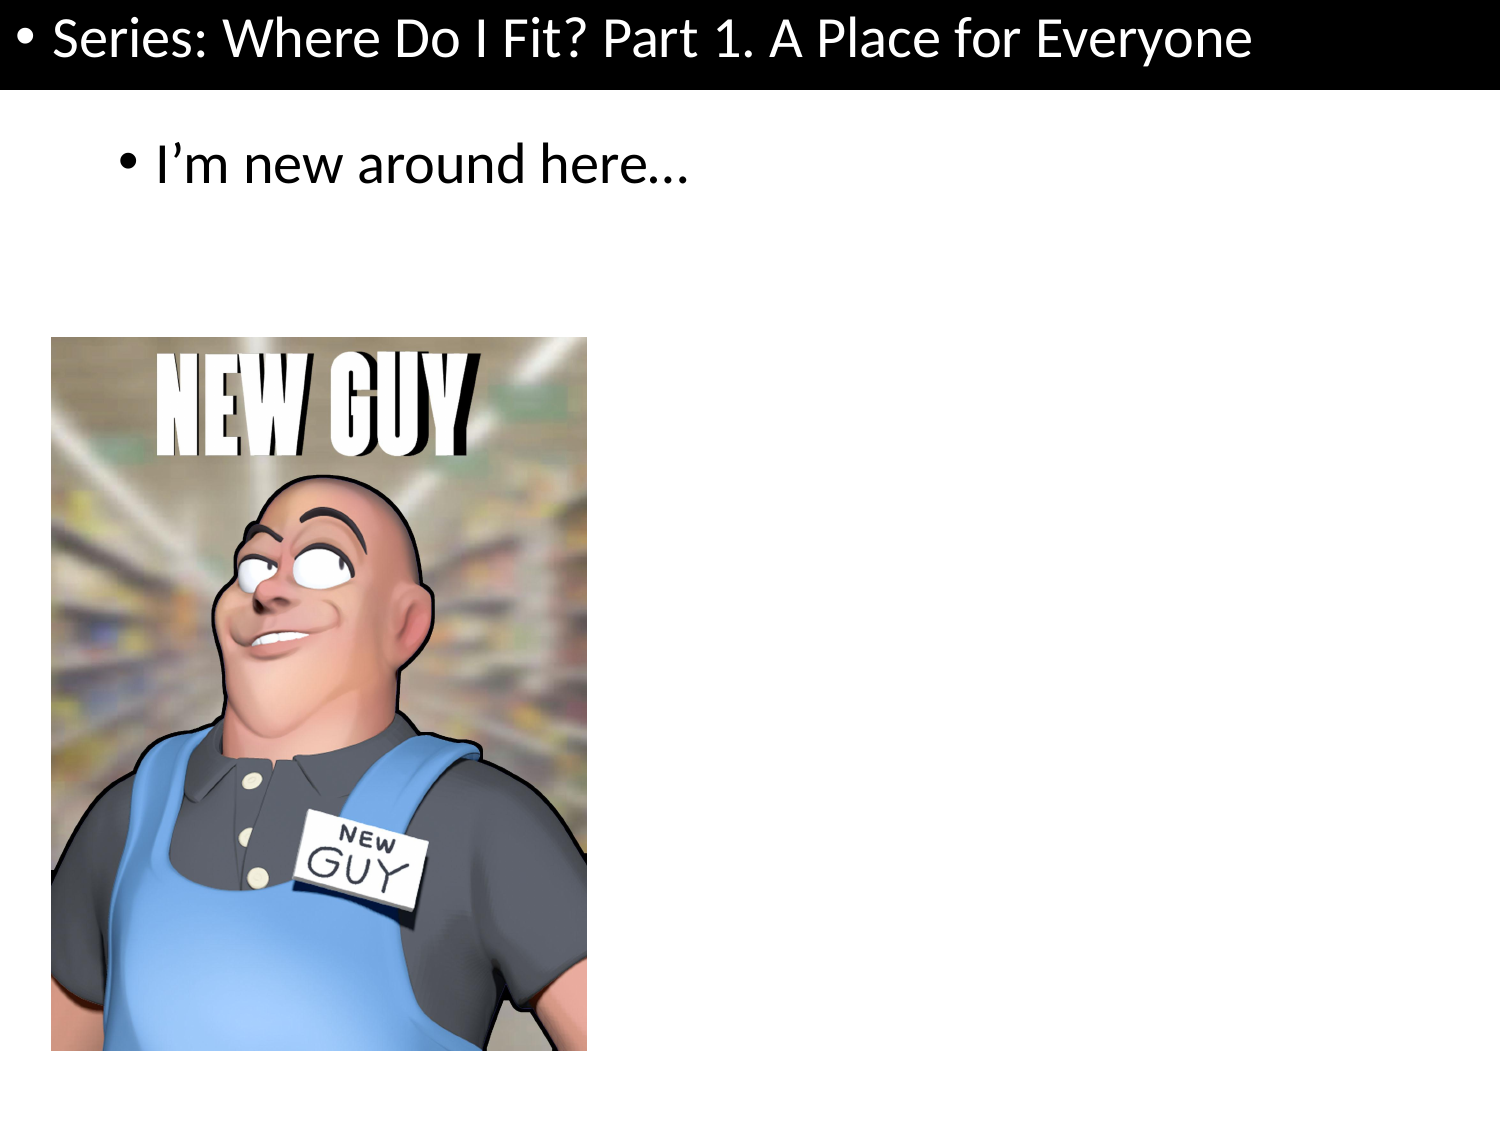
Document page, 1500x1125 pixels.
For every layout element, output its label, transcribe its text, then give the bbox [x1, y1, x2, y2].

text_box Series: Where Do I Fit? Part 1. A Place for Everyone [0, 0, 1500, 90]
list I’m new around here… [103, 125, 1397, 276]
picture [51, 337, 587, 1051]
